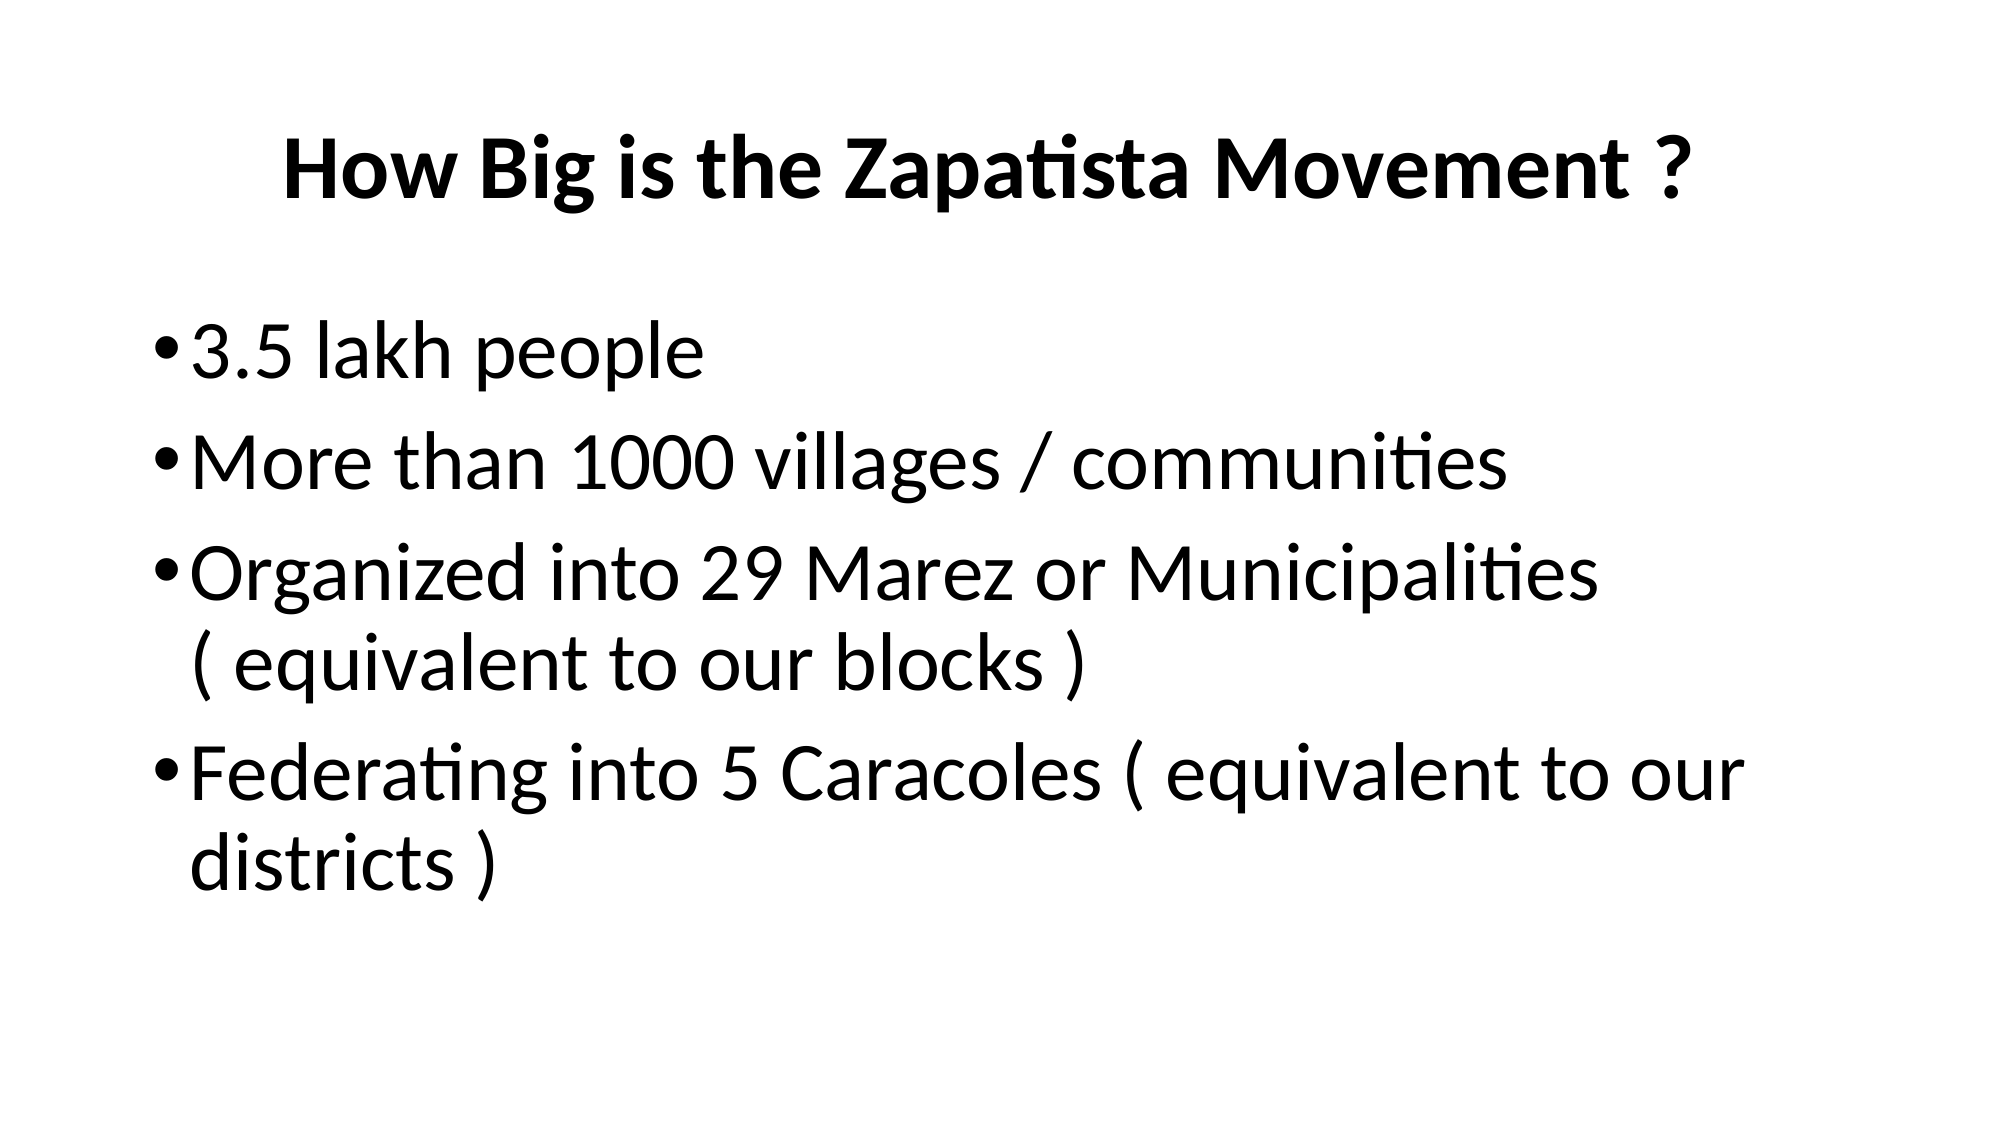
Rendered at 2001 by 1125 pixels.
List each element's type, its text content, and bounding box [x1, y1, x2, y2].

list 3.5 lakh people More than 1000 villages / communities Organized into 29 Marez or Municipalities ( equivalent to our blocks ) Federating into 5 Caracoles ( equivalent to our districts ) [137, 299, 1863, 1014]
title How Big is the Zapatista Movement ? [137, 59, 1863, 278]
